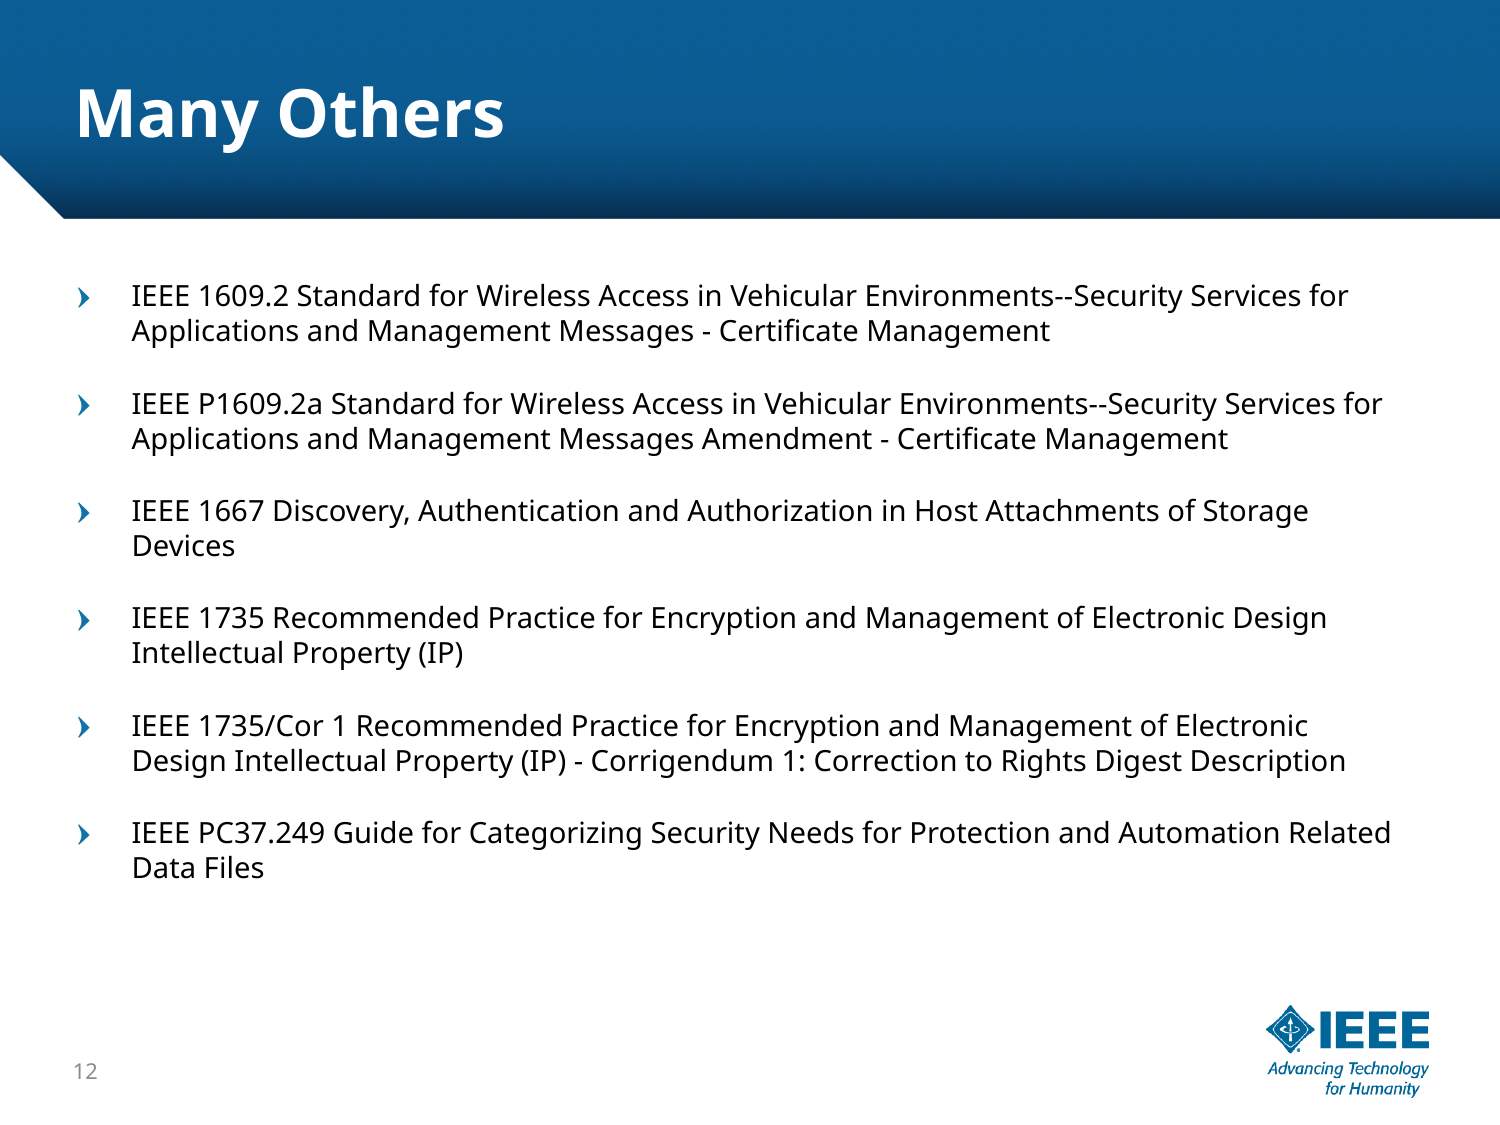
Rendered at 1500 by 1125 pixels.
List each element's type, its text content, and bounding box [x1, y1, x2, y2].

slide_number 12 [72, 1042, 132, 1103]
title Many Others [59, 22, 1426, 199]
picture [0, 0, 1500, 1125]
list IEEE 1609.2 Standard for Wireless Access in Vehicular Environments--Security Services for Applications and Management Messages - Certificate Management IEEE P1609.2a Standard for Wireless Access in Vehicular Environments--Security Services for Applications and Management Messages Amendment - Certificate Management IEEE 1667 Discovery, Authentication and Authorization in Host Attachments of Storage Devices IEEE 1735 Recommended Practice for Encryption and Management of Electronic Design Intellectual Property (IP) IEEE 1735/Cor 1 Recommended Practice for Encryption and Management of Electronic Design Intellectual Property (IP) - Corrigendum 1: Correction to Rights Digest Description IEEE PC37.249 Guide for Categorizing Security Needs for Protection and Automation Related Data Files [59, 270, 1426, 1043]
